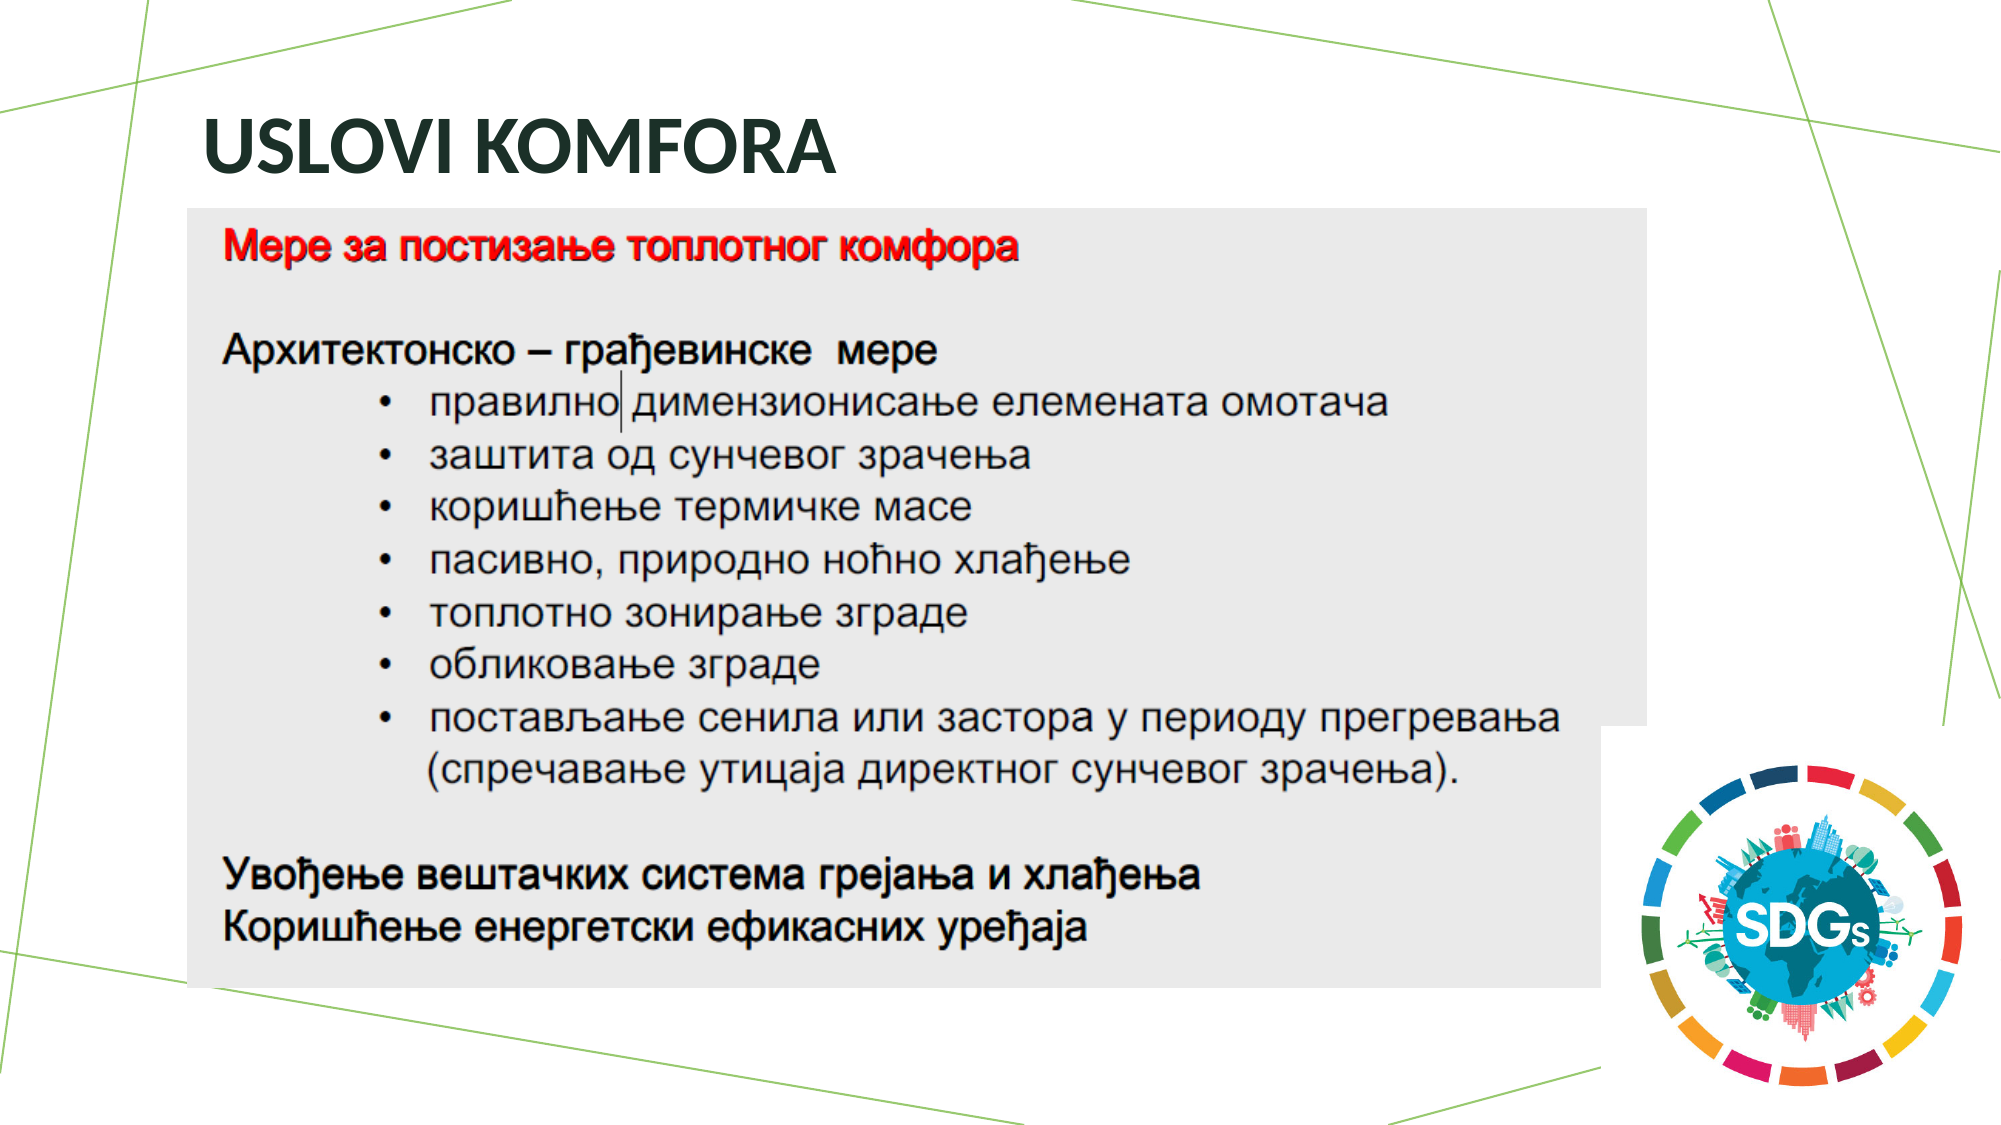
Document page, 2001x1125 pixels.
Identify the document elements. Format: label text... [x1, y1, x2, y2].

picture [1601, 726, 2000, 1125]
title Uslovi komfora [187, 87, 1813, 207]
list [187, 208, 1647, 988]
